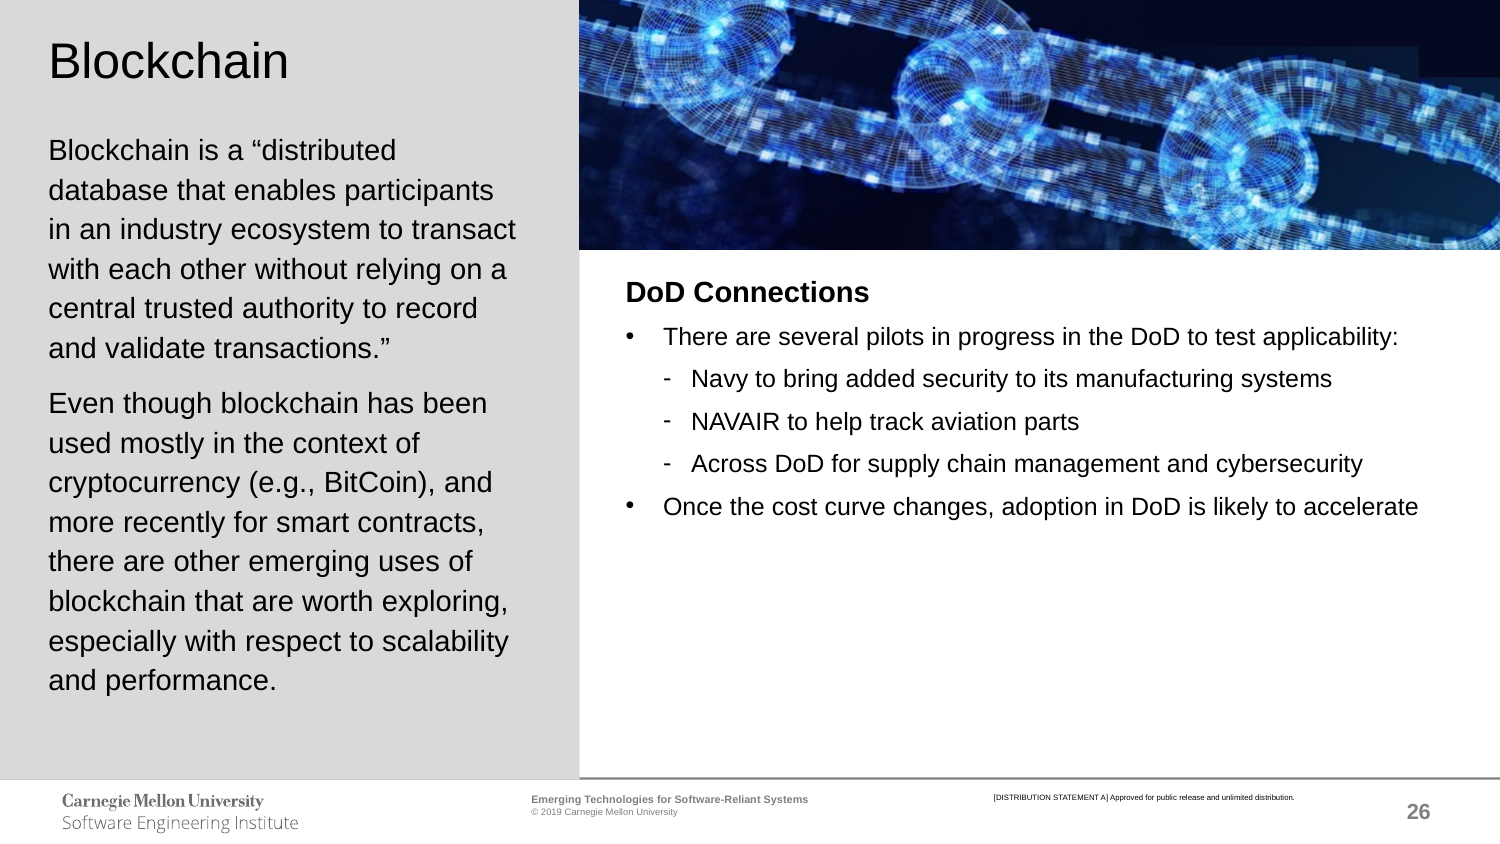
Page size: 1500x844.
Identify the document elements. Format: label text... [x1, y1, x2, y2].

picture [579, 0, 1500, 250]
text_box DoD Connections There are several pilots in progress in the DoD to test applicability: Navy to bring added security to its manufacturing systems NAVAIR to help track aviation parts Across DoD for supply chain management and cybersecurity Once the cost curve changes, adoption in DoD is likely to accelerate [610, 265, 1468, 573]
title Blockchain [48, 35, 558, 141]
list Blockchain is a “distributed database that enables participants in an industry ecosystem to transact with each other without relying on a central trusted authority to record and validate transactions.” Even though blockchain has been used mostly in the context of cryptocurrency (e.g., BitCoin), and more recently for smart contracts, there are other emerging uses of blockchain that are worth exploring, especially with respect to scalability and performance. [48, 126, 518, 701]
text_box [597, 317, 1468, 768]
text_box [0, 0, 581, 781]
